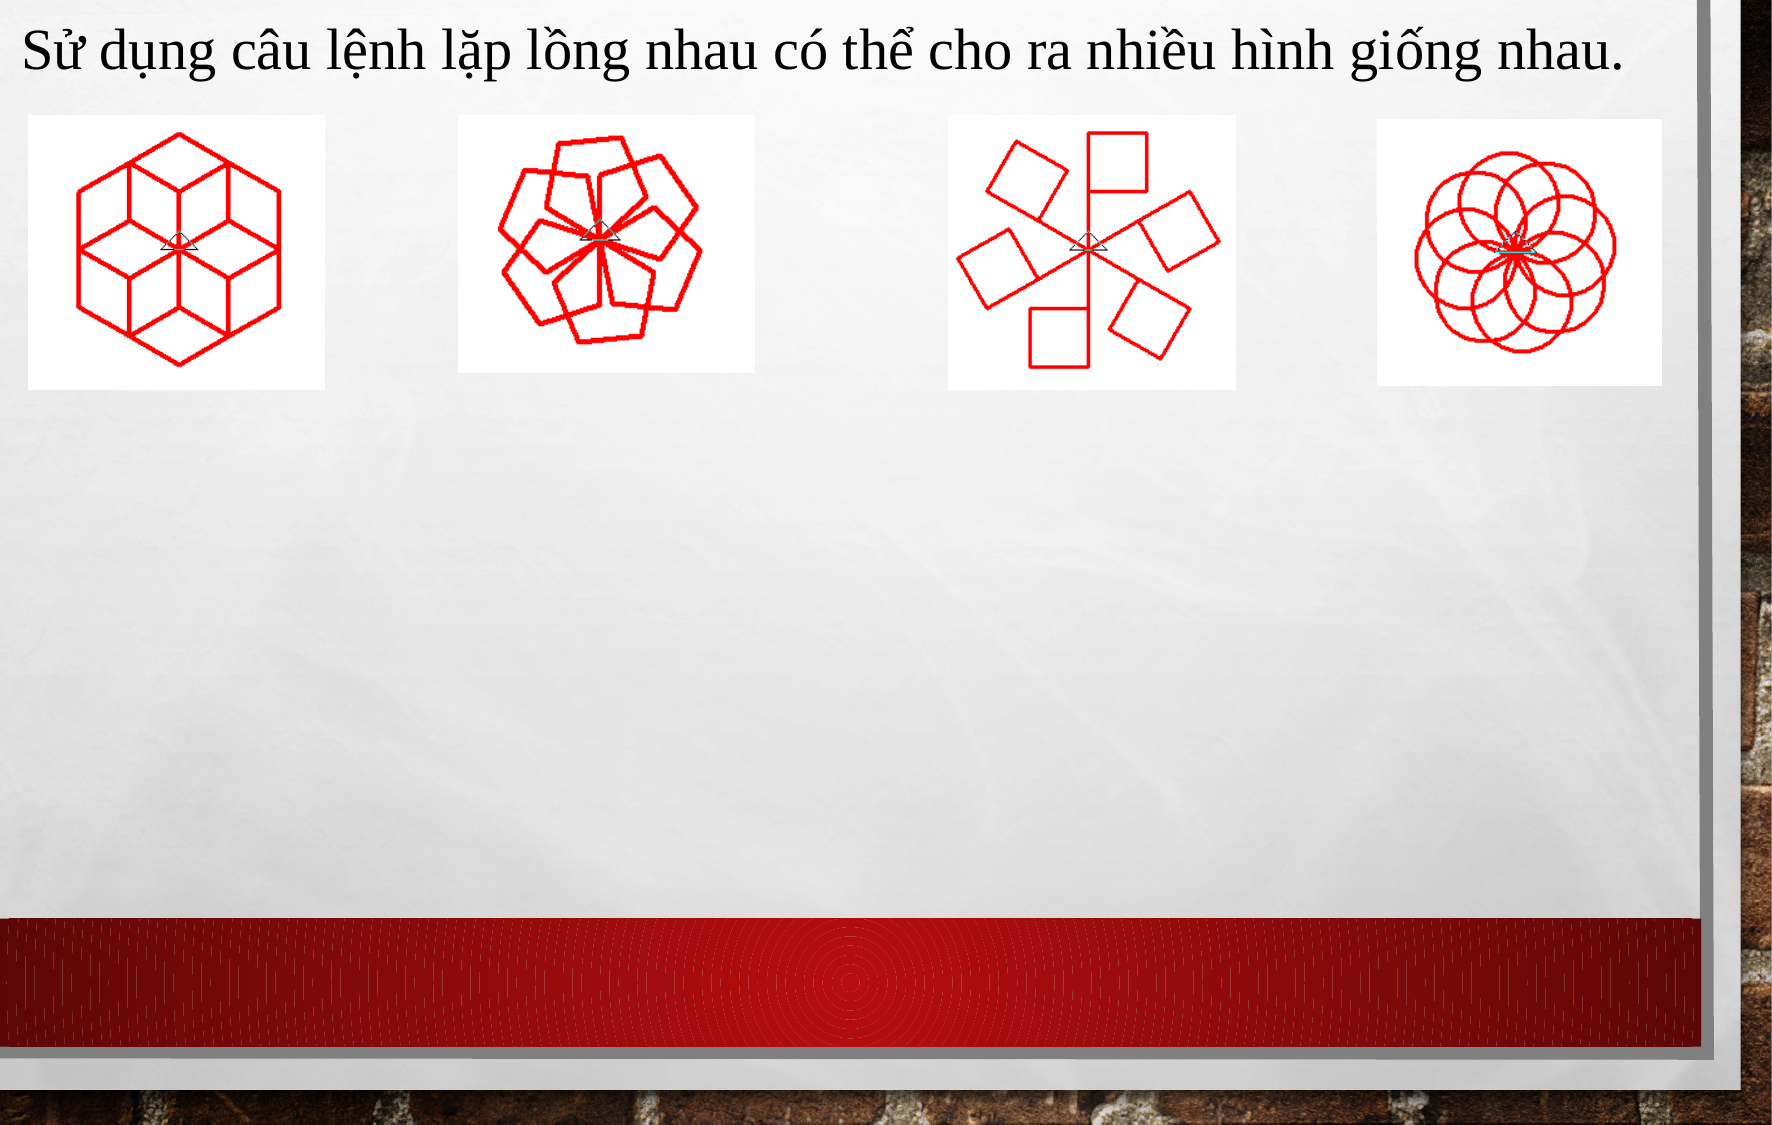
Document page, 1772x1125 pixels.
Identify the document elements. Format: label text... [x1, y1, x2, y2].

text_box Sử dụng câu lệnh lặp lồng nhau có thể cho ra nhiều hình giống nhau. [6, 3, 1747, 89]
picture [1377, 119, 1663, 386]
picture [947, 115, 1236, 390]
picture [0, 0, 1772, 1125]
picture [458, 115, 755, 373]
picture [28, 115, 326, 390]
